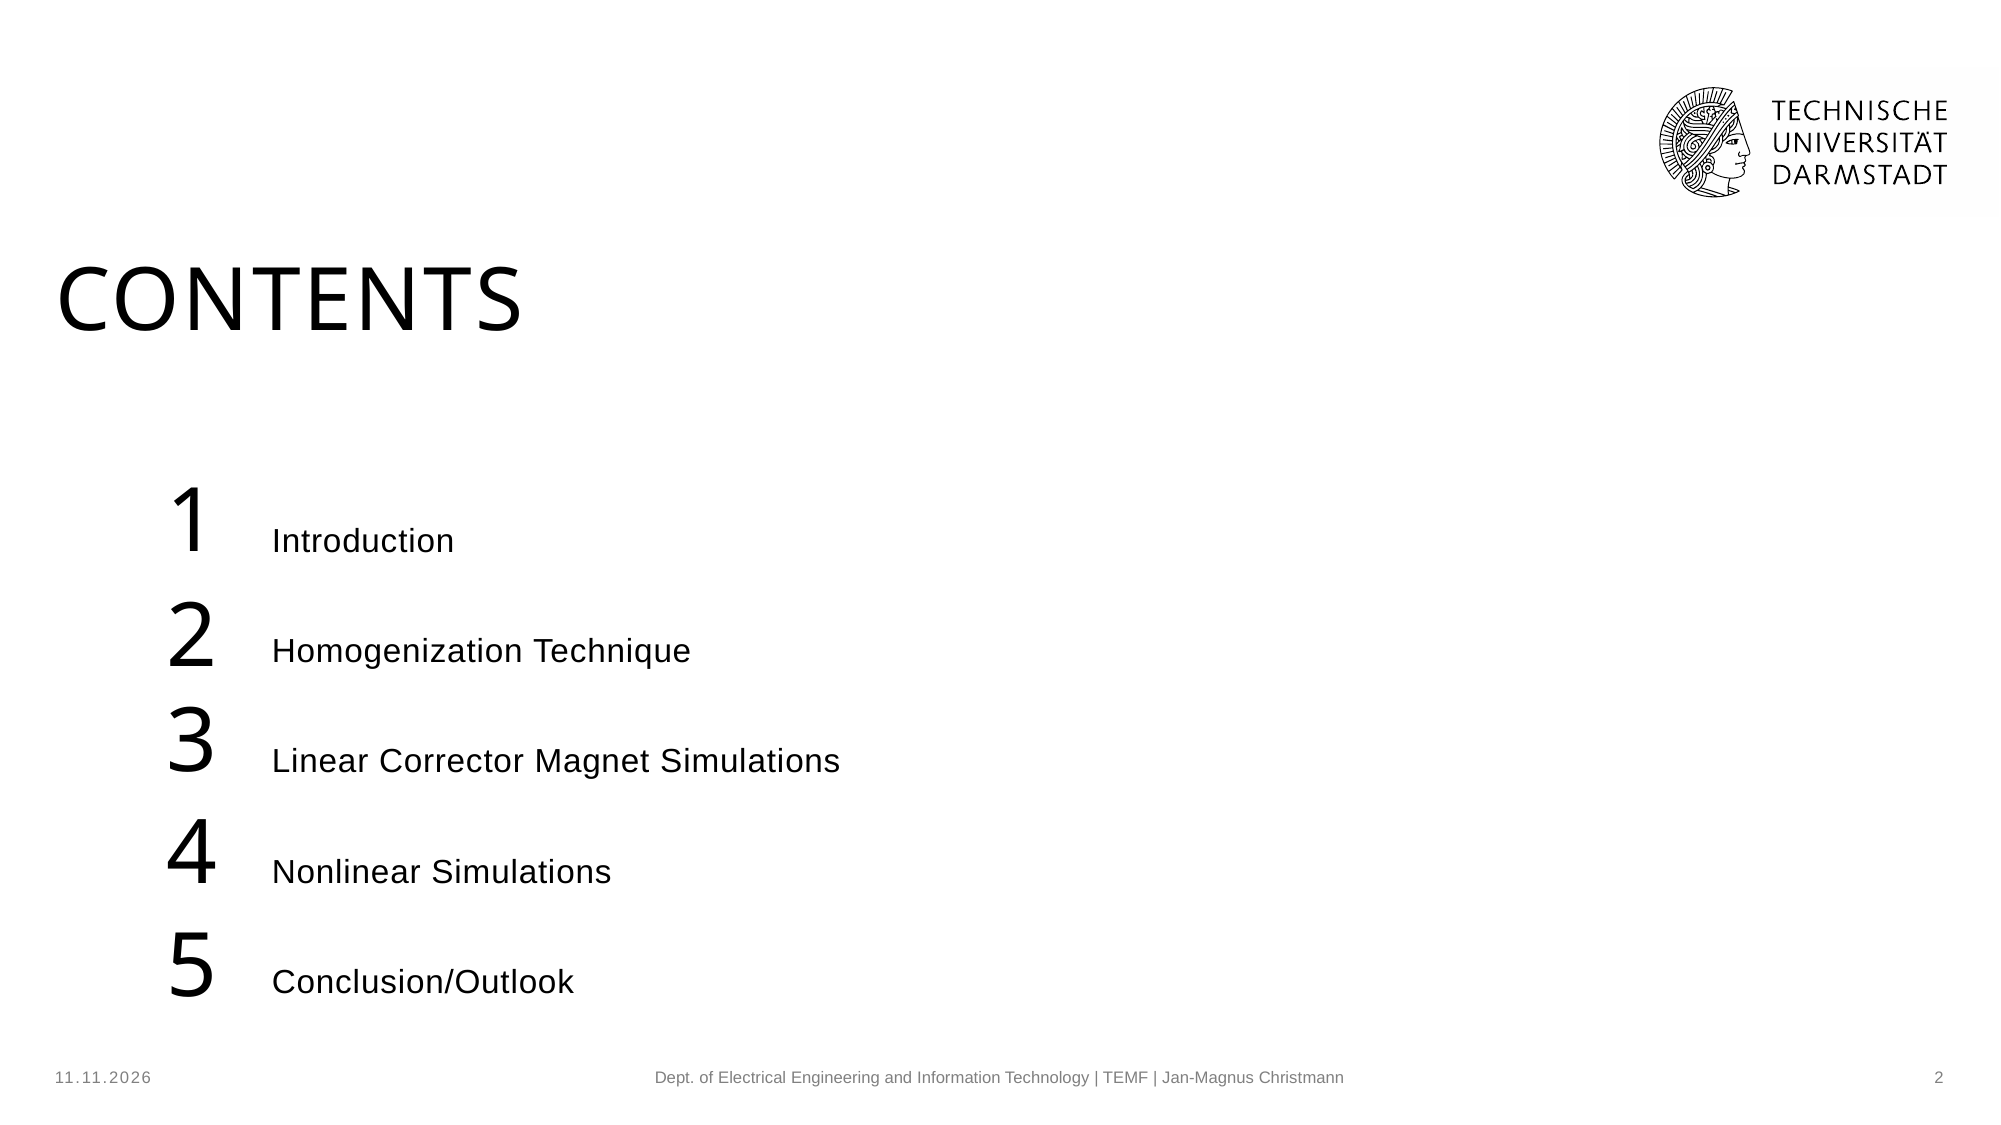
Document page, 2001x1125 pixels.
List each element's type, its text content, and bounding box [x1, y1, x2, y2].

list Introduction [271, 518, 1000, 560]
list 1 [166, 483, 237, 572]
list 4 [166, 814, 237, 904]
list Conclusion/Outlook [271, 960, 1000, 1001]
list 2 [166, 598, 237, 687]
list 5 [166, 928, 237, 1017]
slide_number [54, 1059, 162, 1094]
list Homogenization Technique [271, 629, 1000, 670]
list Contents [55, 263, 1630, 453]
slide_number 2 [1863, 1059, 1944, 1094]
footer Dept. of Electrical Engineering and Information Technology | TEMF | Jan-Magnus Christmann [184, 1059, 1816, 1094]
list Linear Corrector Magnet Simulations [271, 739, 1000, 842]
list Nonlinear Simulations [271, 850, 1000, 891]
list 3 [166, 703, 237, 792]
